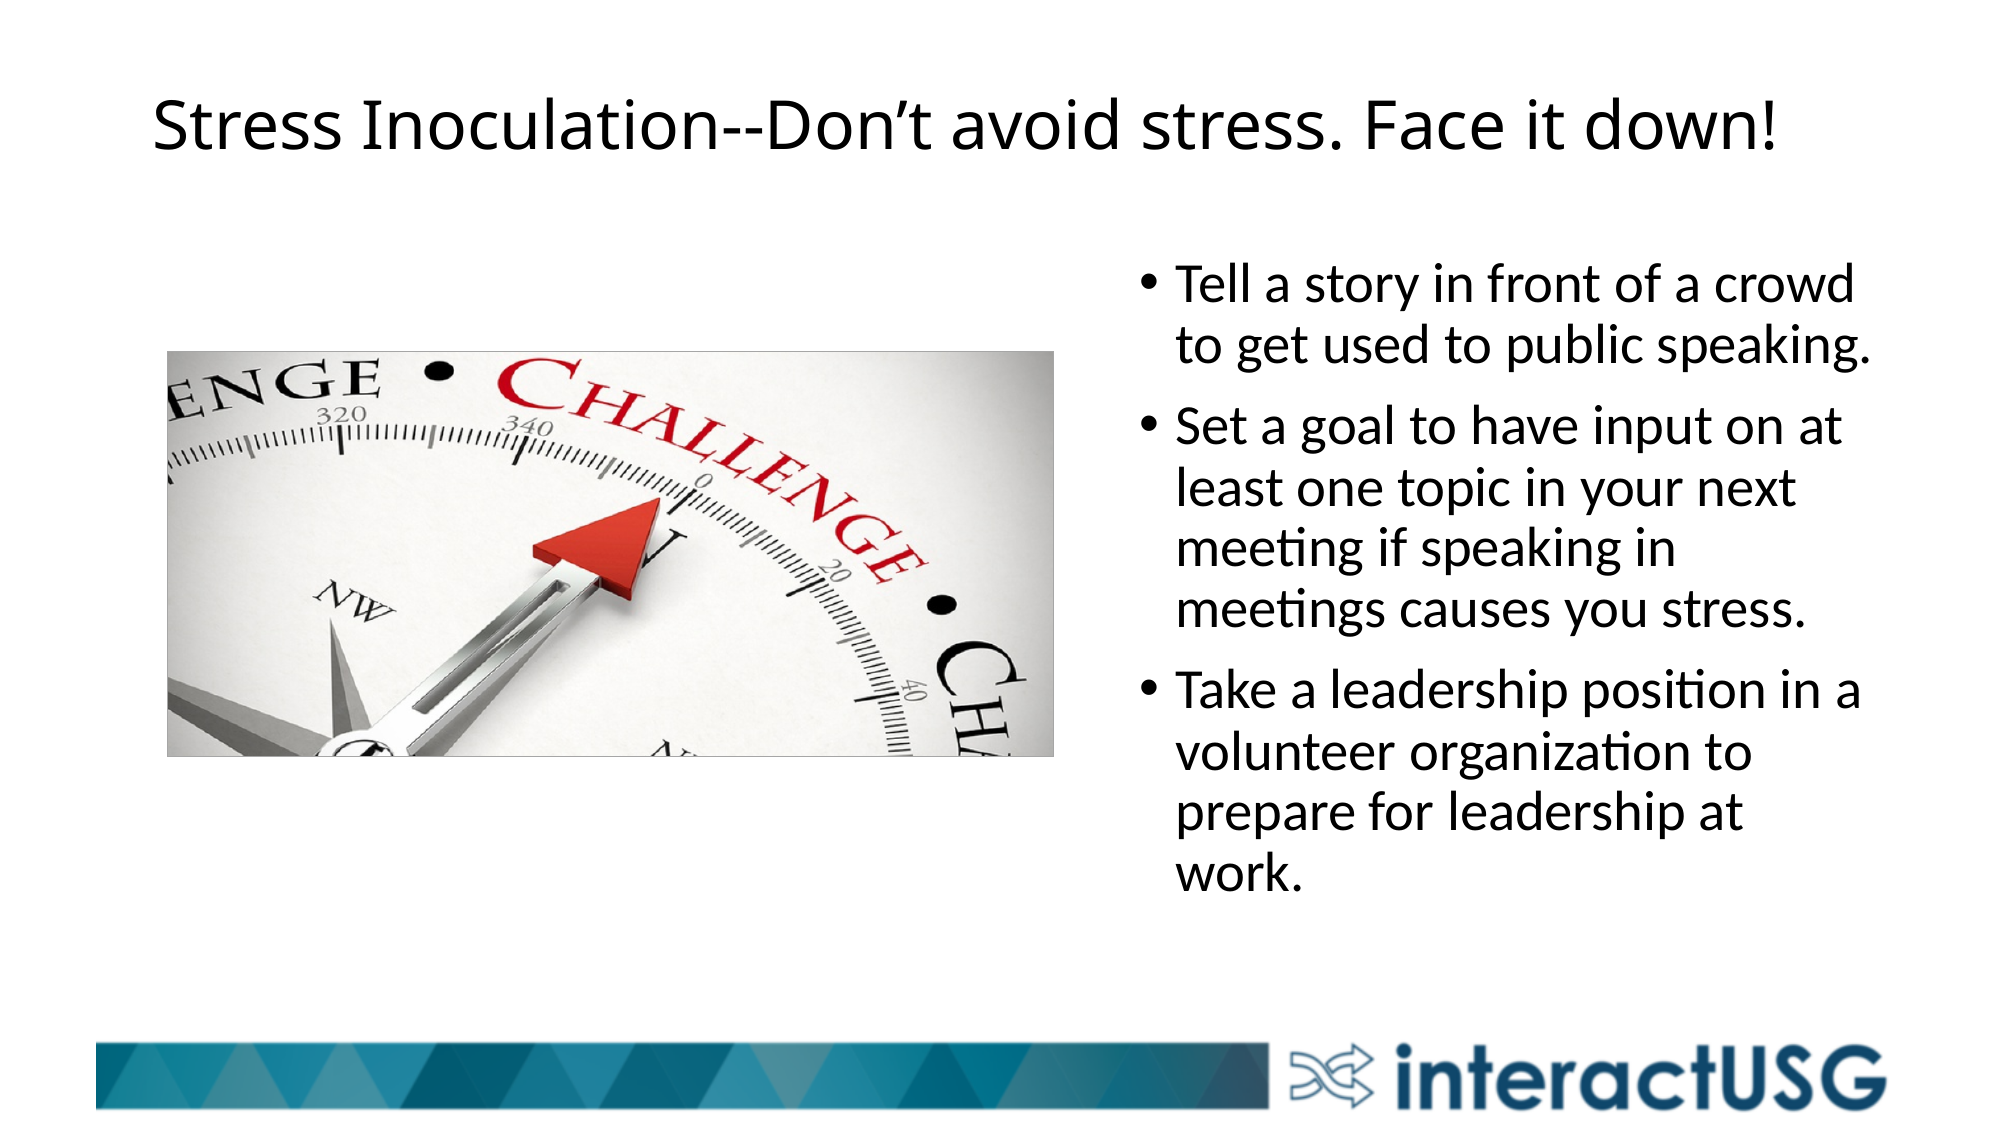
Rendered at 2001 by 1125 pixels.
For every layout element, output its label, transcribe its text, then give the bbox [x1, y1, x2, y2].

picture [167, 351, 1054, 757]
list Tell a story in front of a crowd to get used to public speaking. Set a goal to have input on at least one topic in your next meeting if speaking in meetings causes you stress. Take a leadership position in a volunteer organization to prepare for leadership at work. [1124, 246, 1898, 961]
picture [96, 1033, 1904, 1124]
title Stress Inoculation--Don’t avoid stress. Face it down! [137, 59, 1972, 278]
